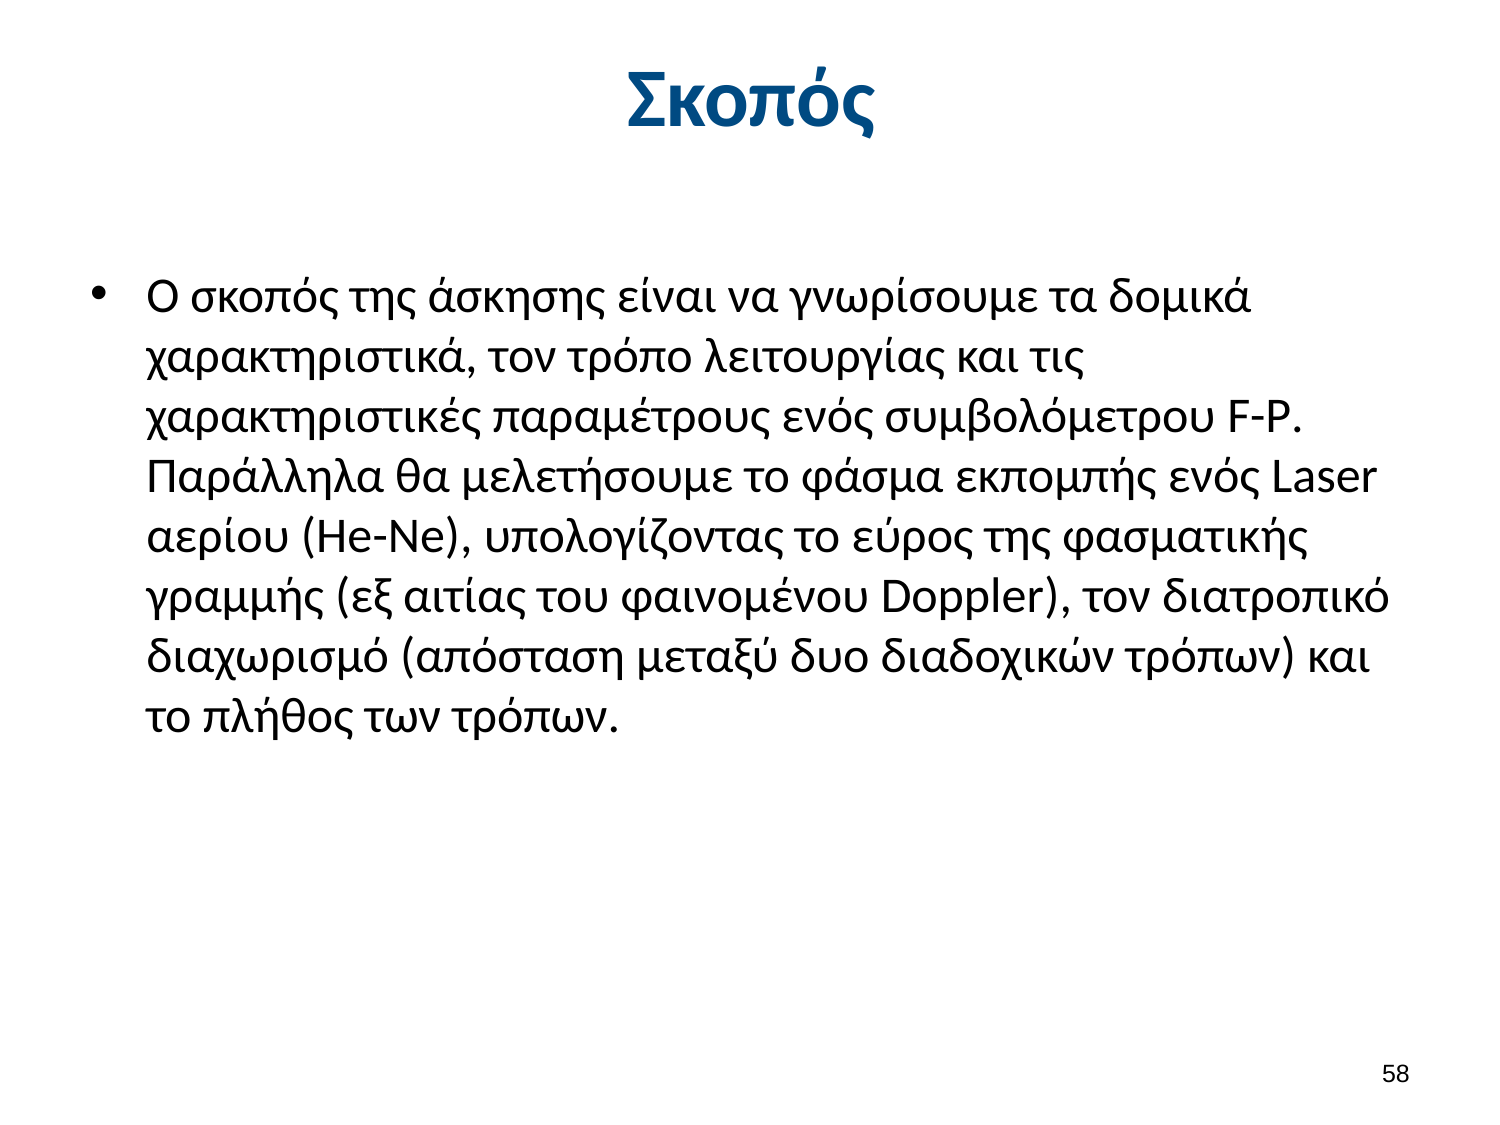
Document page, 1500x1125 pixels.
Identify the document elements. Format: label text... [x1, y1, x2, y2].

list Ο σκοπός της άσκησης είναι να γνωρίσουμε τα δομικά χαρακτηριστικά, τον τρόπο λειτουργίας και τις χαρακτηριστικές παραμέτρους ενός συμβολόμετρου F-P. Παράλληλα θα μελετήσουμε το φάσμα εκπομπής ενός Laser αερίου (He-Ne), υπολογίζοντας το εύρος της φασματικής γραμμής (εξ αιτίας του φαινομένου Doppler), τον διατροπικό διαχωρισμό (απόσταση μεταξύ δυο διαδοχικών τρόπων) και το πλήθος των τρόπων. [75, 255, 1425, 1024]
title Σκοπός [76, 19, 1427, 169]
slide_number 57 [1074, 1042, 1425, 1103]
